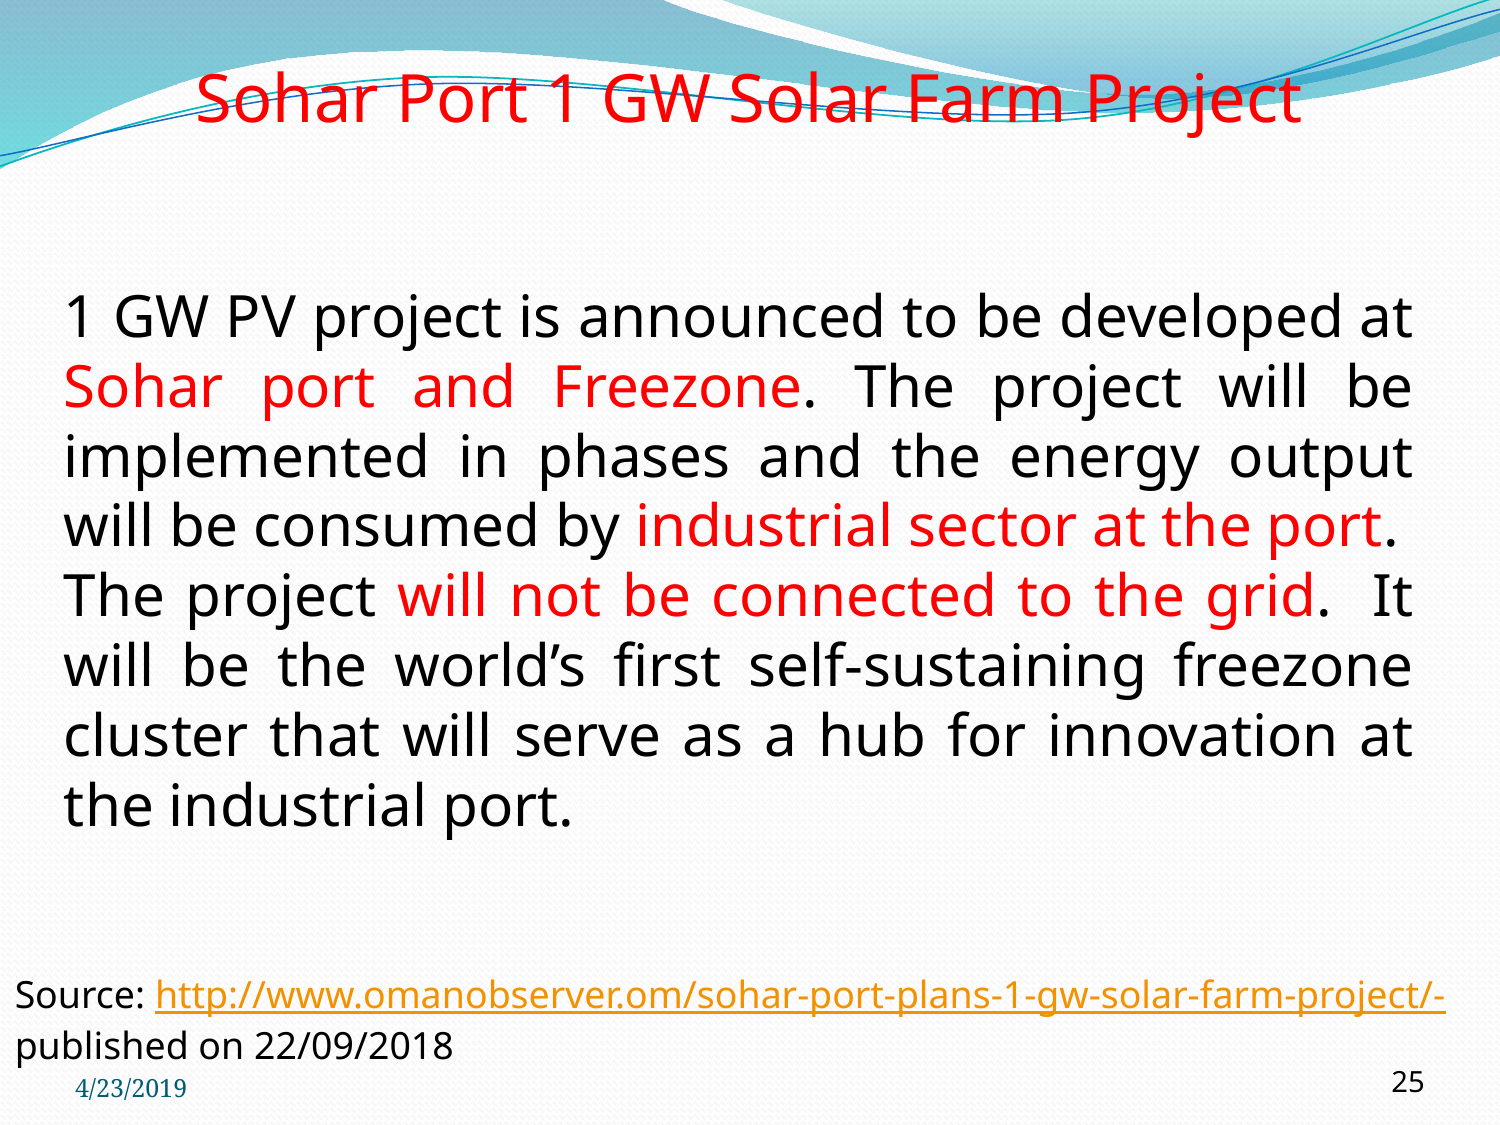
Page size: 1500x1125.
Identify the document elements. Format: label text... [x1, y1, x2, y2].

text_box Source: http://www.omanobserver.om/sohar-port-plans-1-gw-solar-farm-project/- published on 22/09/2018 [0, 963, 1500, 1075]
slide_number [75, 1042, 425, 1103]
slide_number 25 [1299, 1075, 1425, 1103]
text_box Sohar Port 1 GW Solar Farm Project [181, 48, 1319, 143]
text_box 1 GW PV project is announced to be developed at Sohar port and Freezone. The project will be implemented in phases and the energy output will be consumed by industrial sector at the port. The project will not be connected to the grid. It will be the world’s first self-sustaining freezone cluster that will serve as a hub for innovation at the industrial port. [49, 271, 1429, 846]
